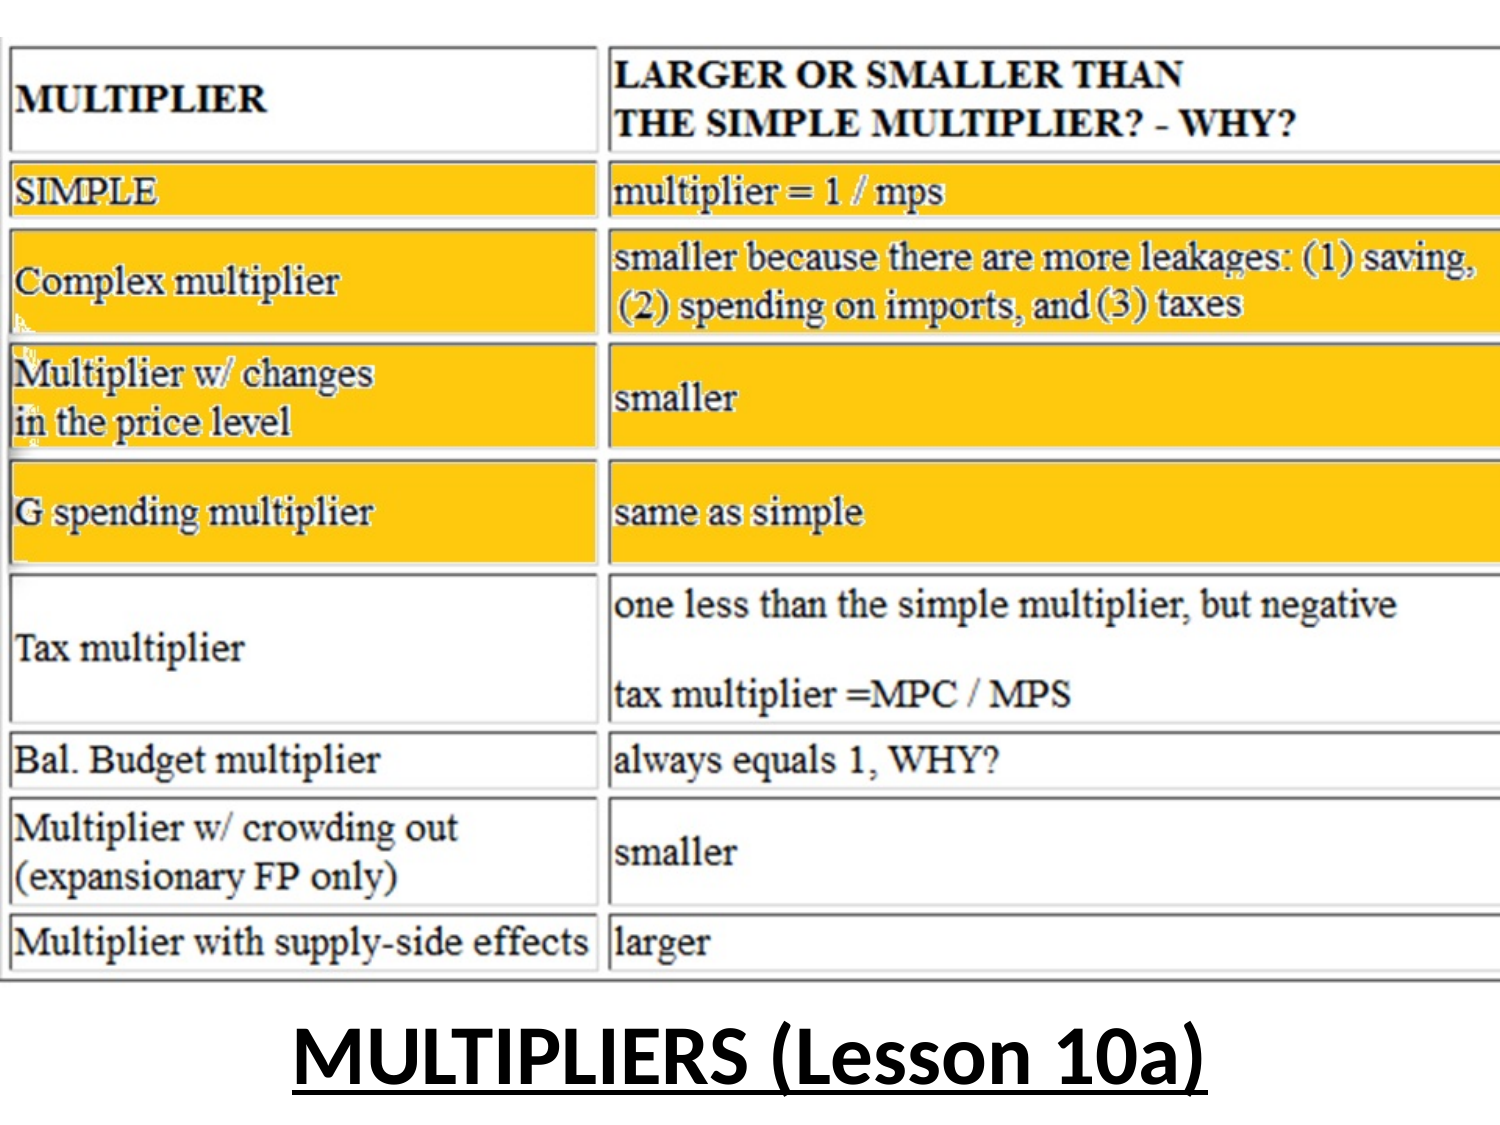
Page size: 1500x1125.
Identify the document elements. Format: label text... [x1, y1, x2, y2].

title MULTIPLIERS (Lesson 10a) [75, 1002, 1425, 1109]
picture [0, 37, 1500, 994]
